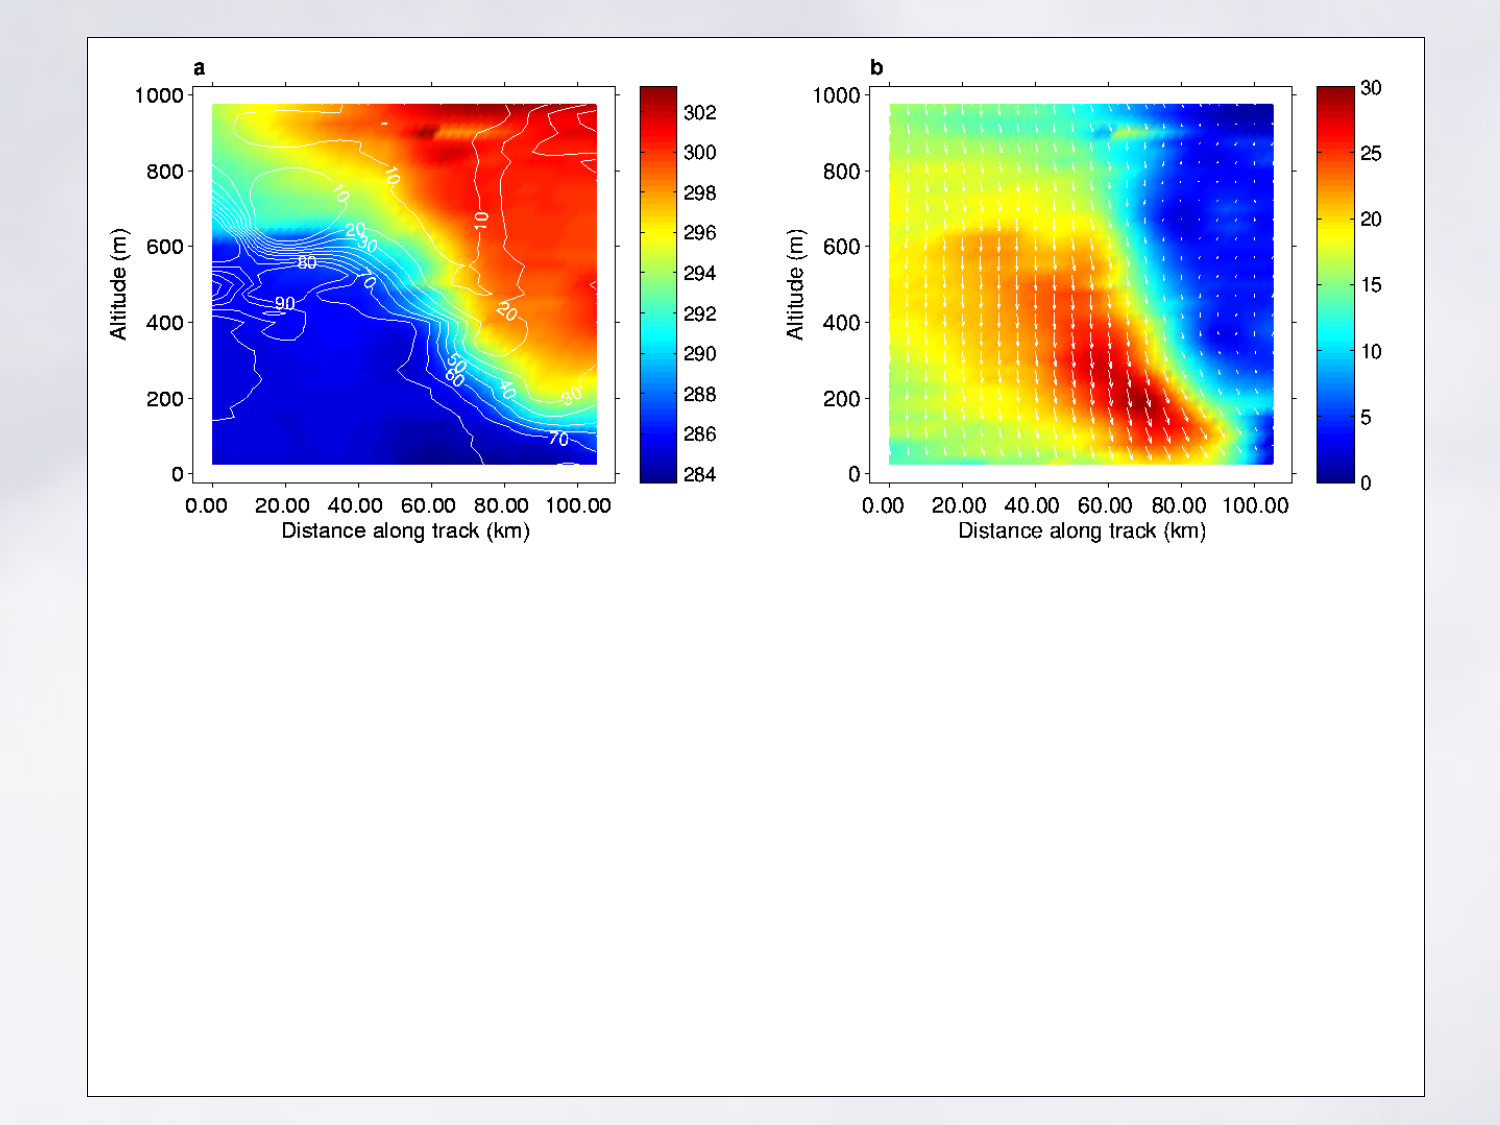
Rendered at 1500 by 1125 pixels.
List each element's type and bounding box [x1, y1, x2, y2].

picture [87, 37, 1426, 1097]
